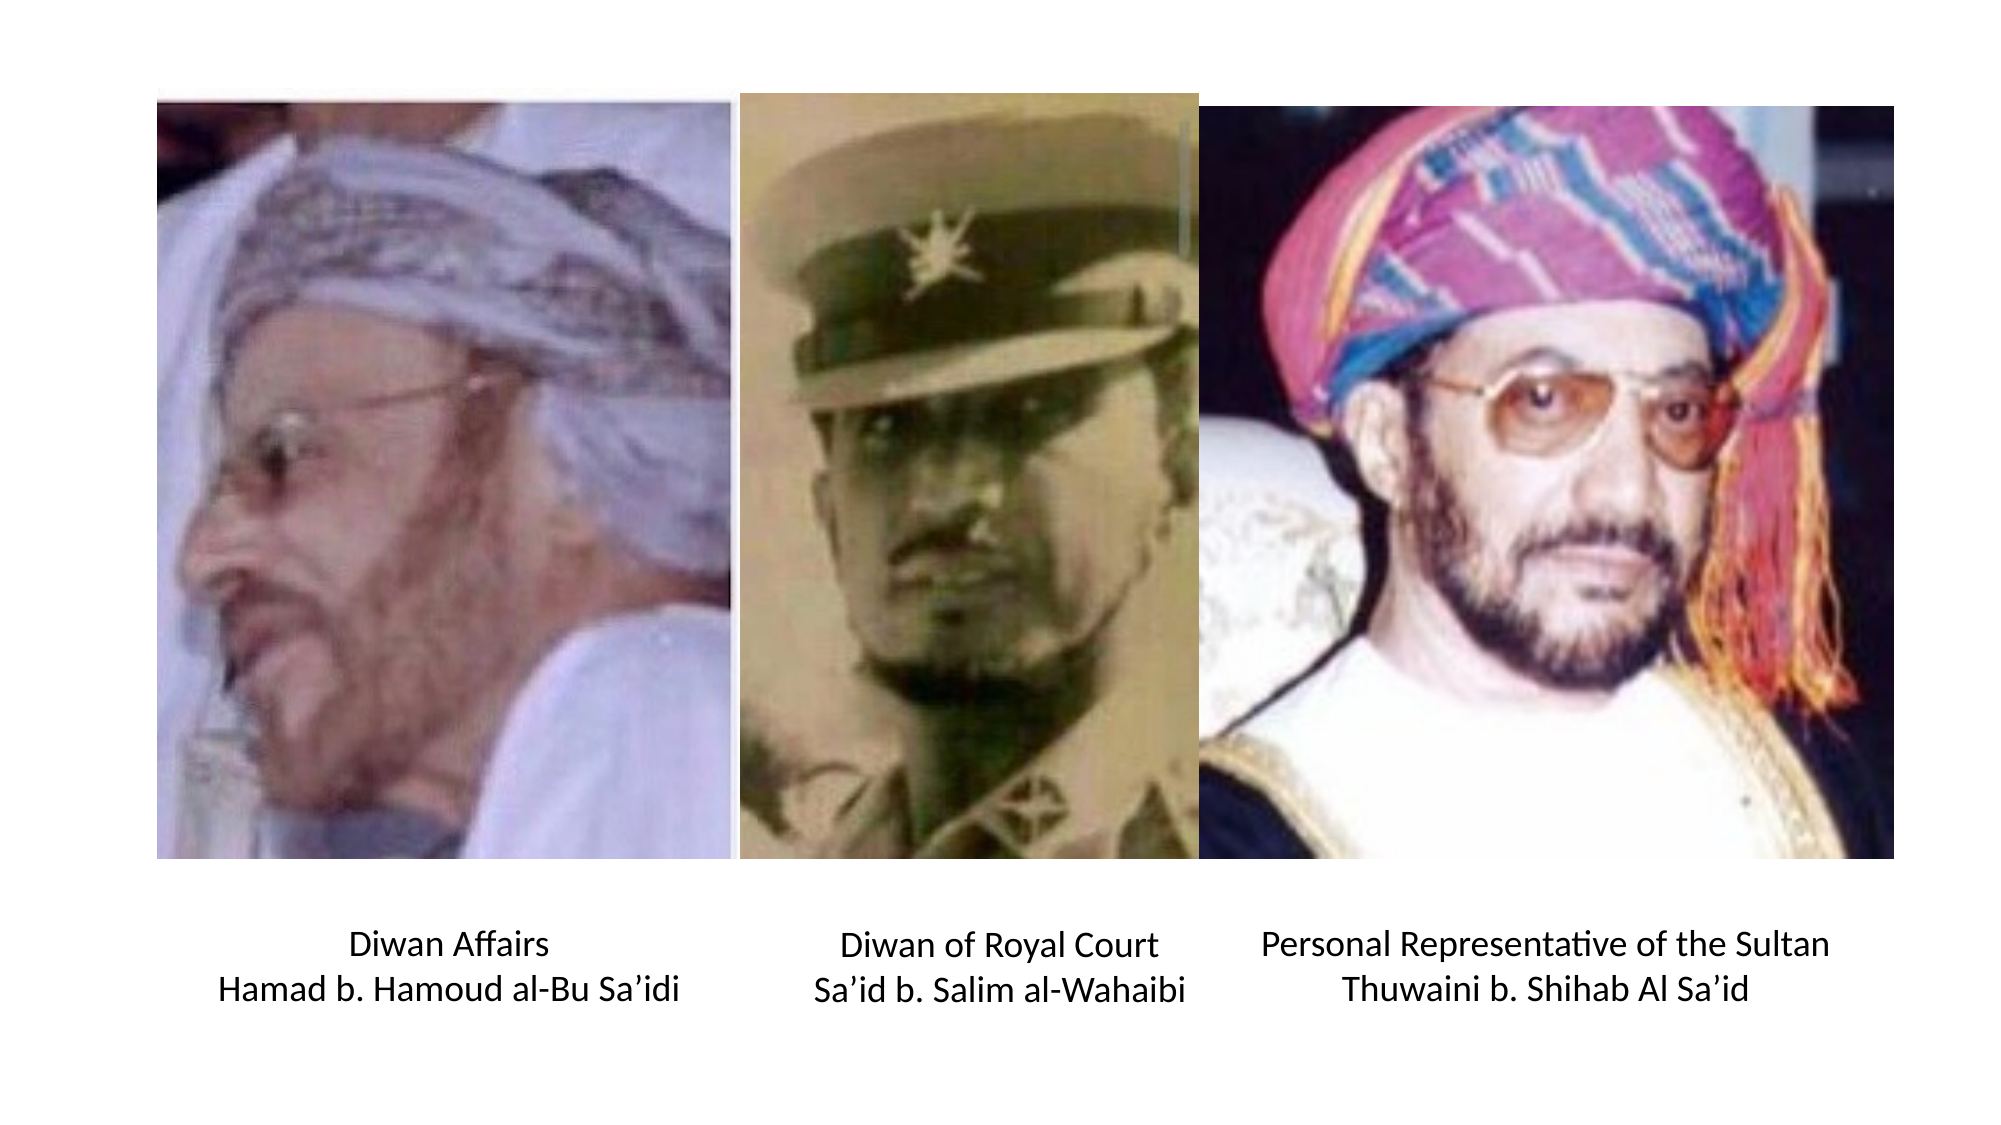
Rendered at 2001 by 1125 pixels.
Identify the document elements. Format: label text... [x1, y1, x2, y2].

picture [157, 88, 1894, 859]
text_box Diwan Affairs Hamad b. Hamoud al-Bu Sa’idi [190, 912, 709, 1017]
text_box Personal Representative of the Sultan Thuwaini b. Shihab Al Sa’id [1241, 912, 1851, 1017]
text_box Diwan of Royal Court Sa’id b. Salim al-Wahaibi [795, 912, 1205, 1018]
